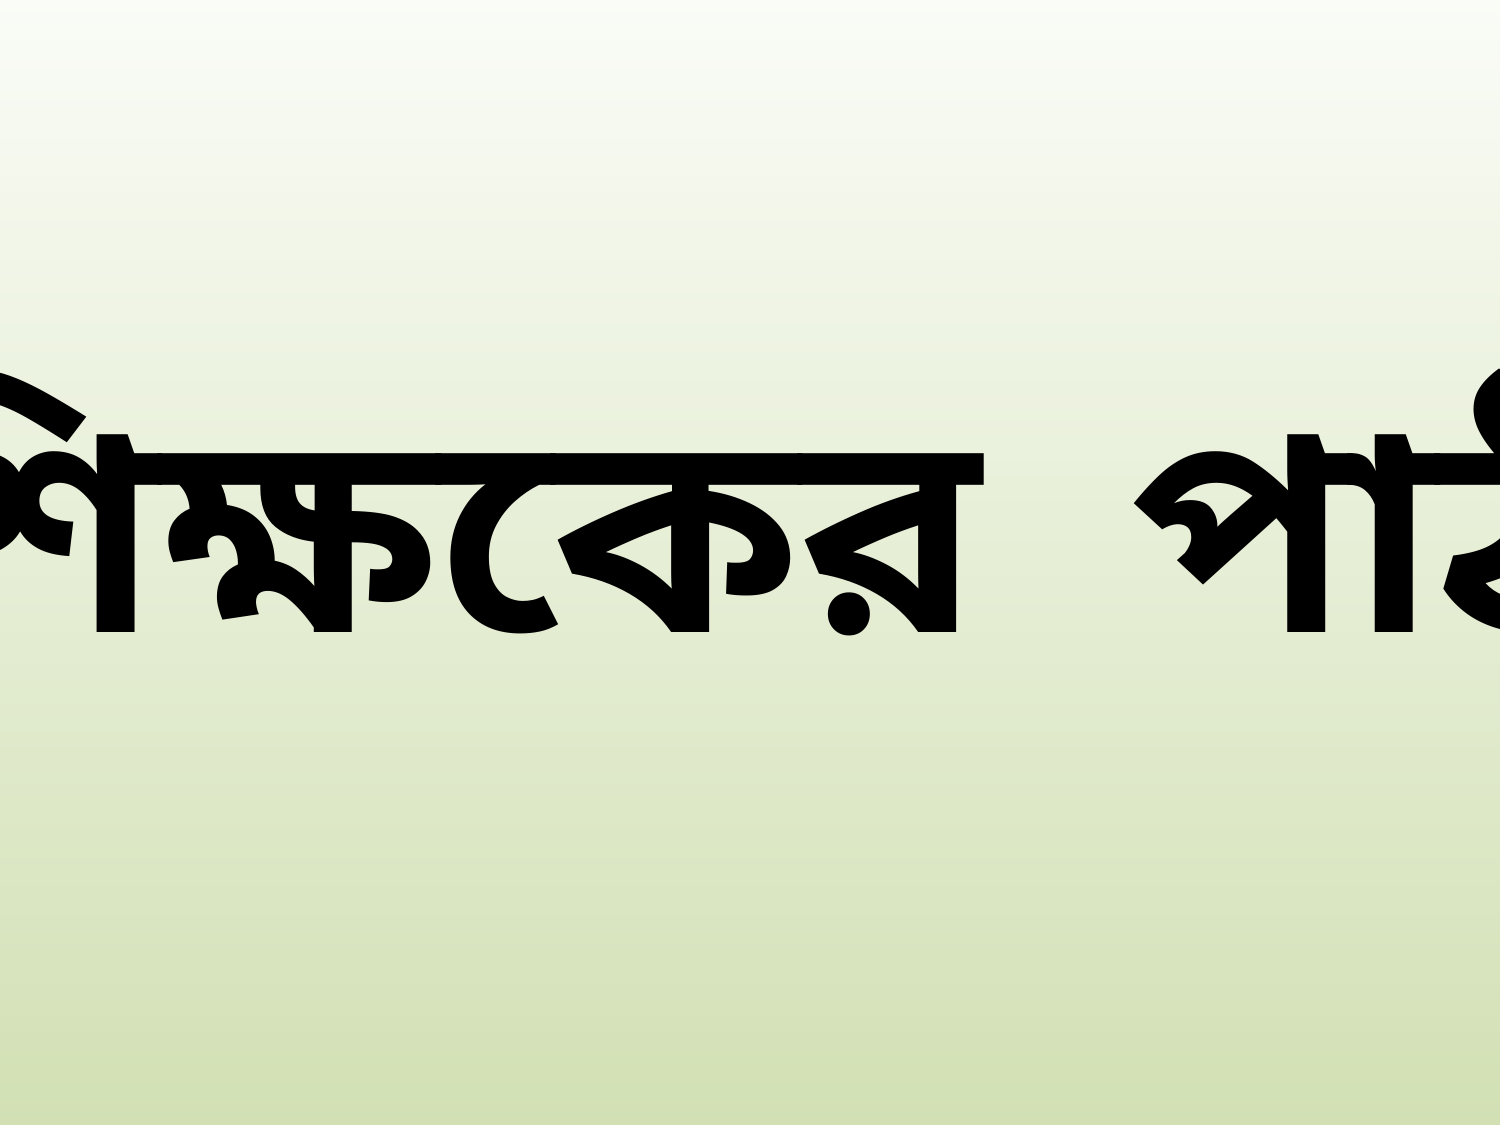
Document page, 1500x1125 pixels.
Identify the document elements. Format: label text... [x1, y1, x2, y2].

text_box শিক্ষকের পাঠ [0, 337, 1500, 698]
